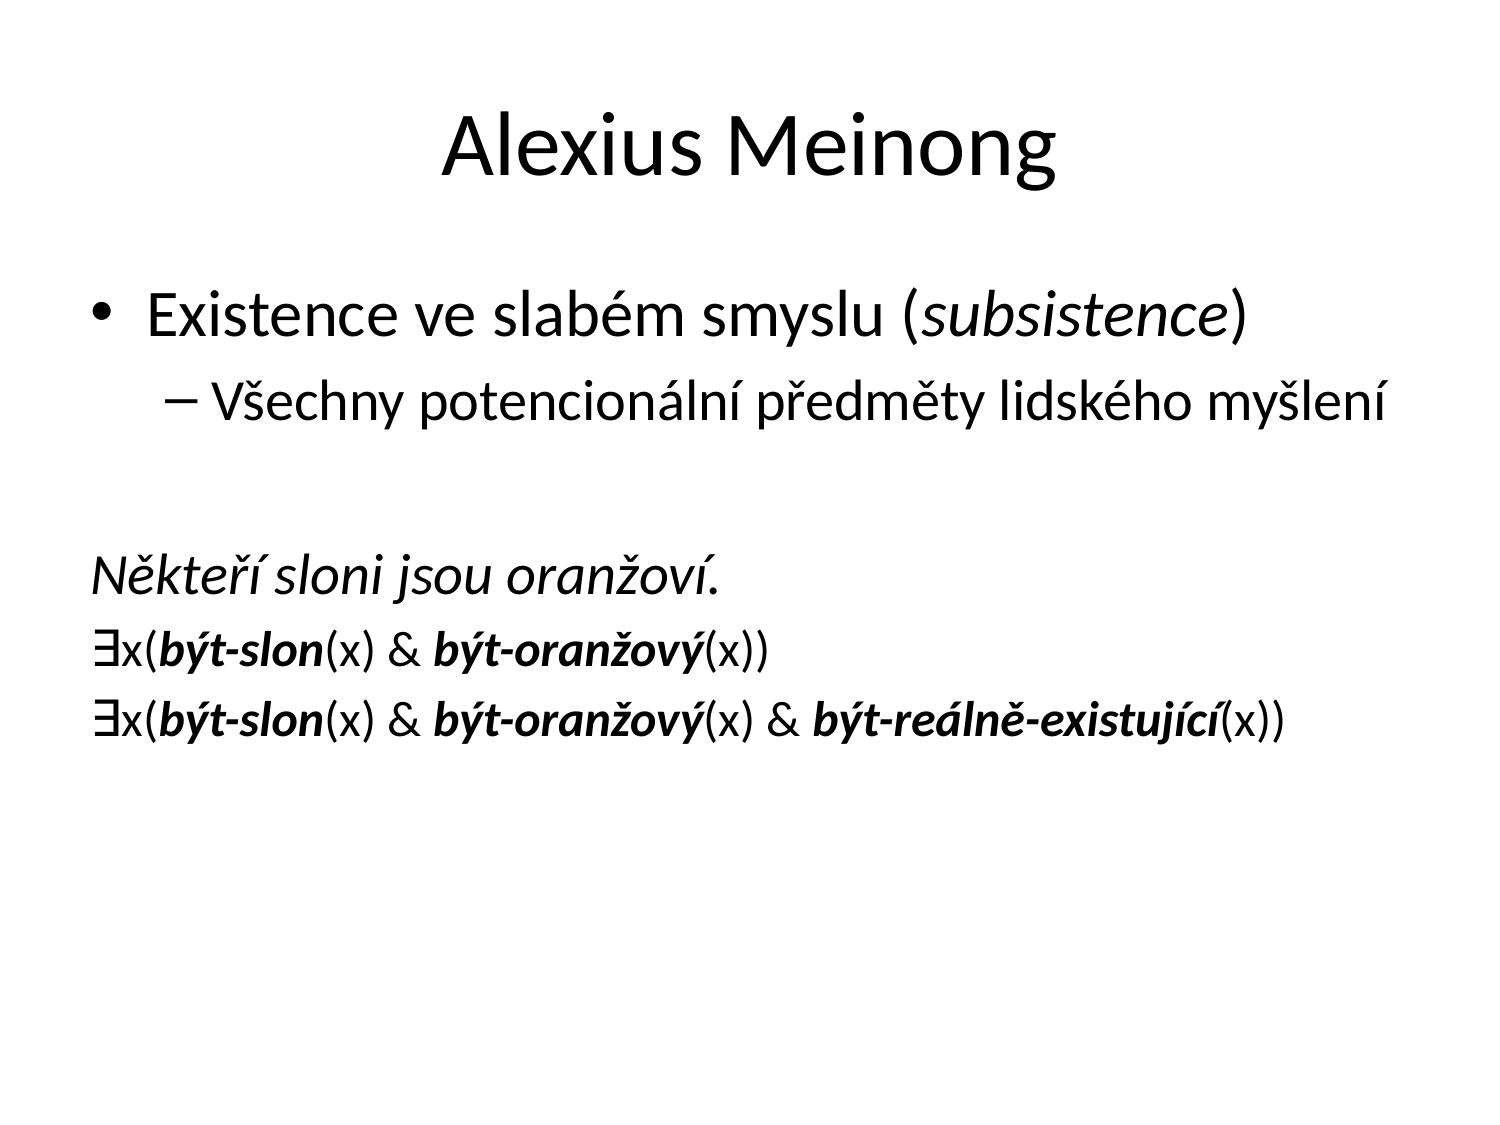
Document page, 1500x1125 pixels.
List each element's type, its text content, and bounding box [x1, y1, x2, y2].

title Alexius Meinong [75, 45, 1425, 233]
list Existence ve slabém smyslu (subsistence) Všechny potencionální předměty lidského myšlení Někteří sloni jsou oranžoví. ∃x(být-slon(x) & být-oranžový(x)) ∃x(být-slon(x) & být-oranžový(x) & být-reálně-existující(x)) [75, 262, 1425, 1005]
